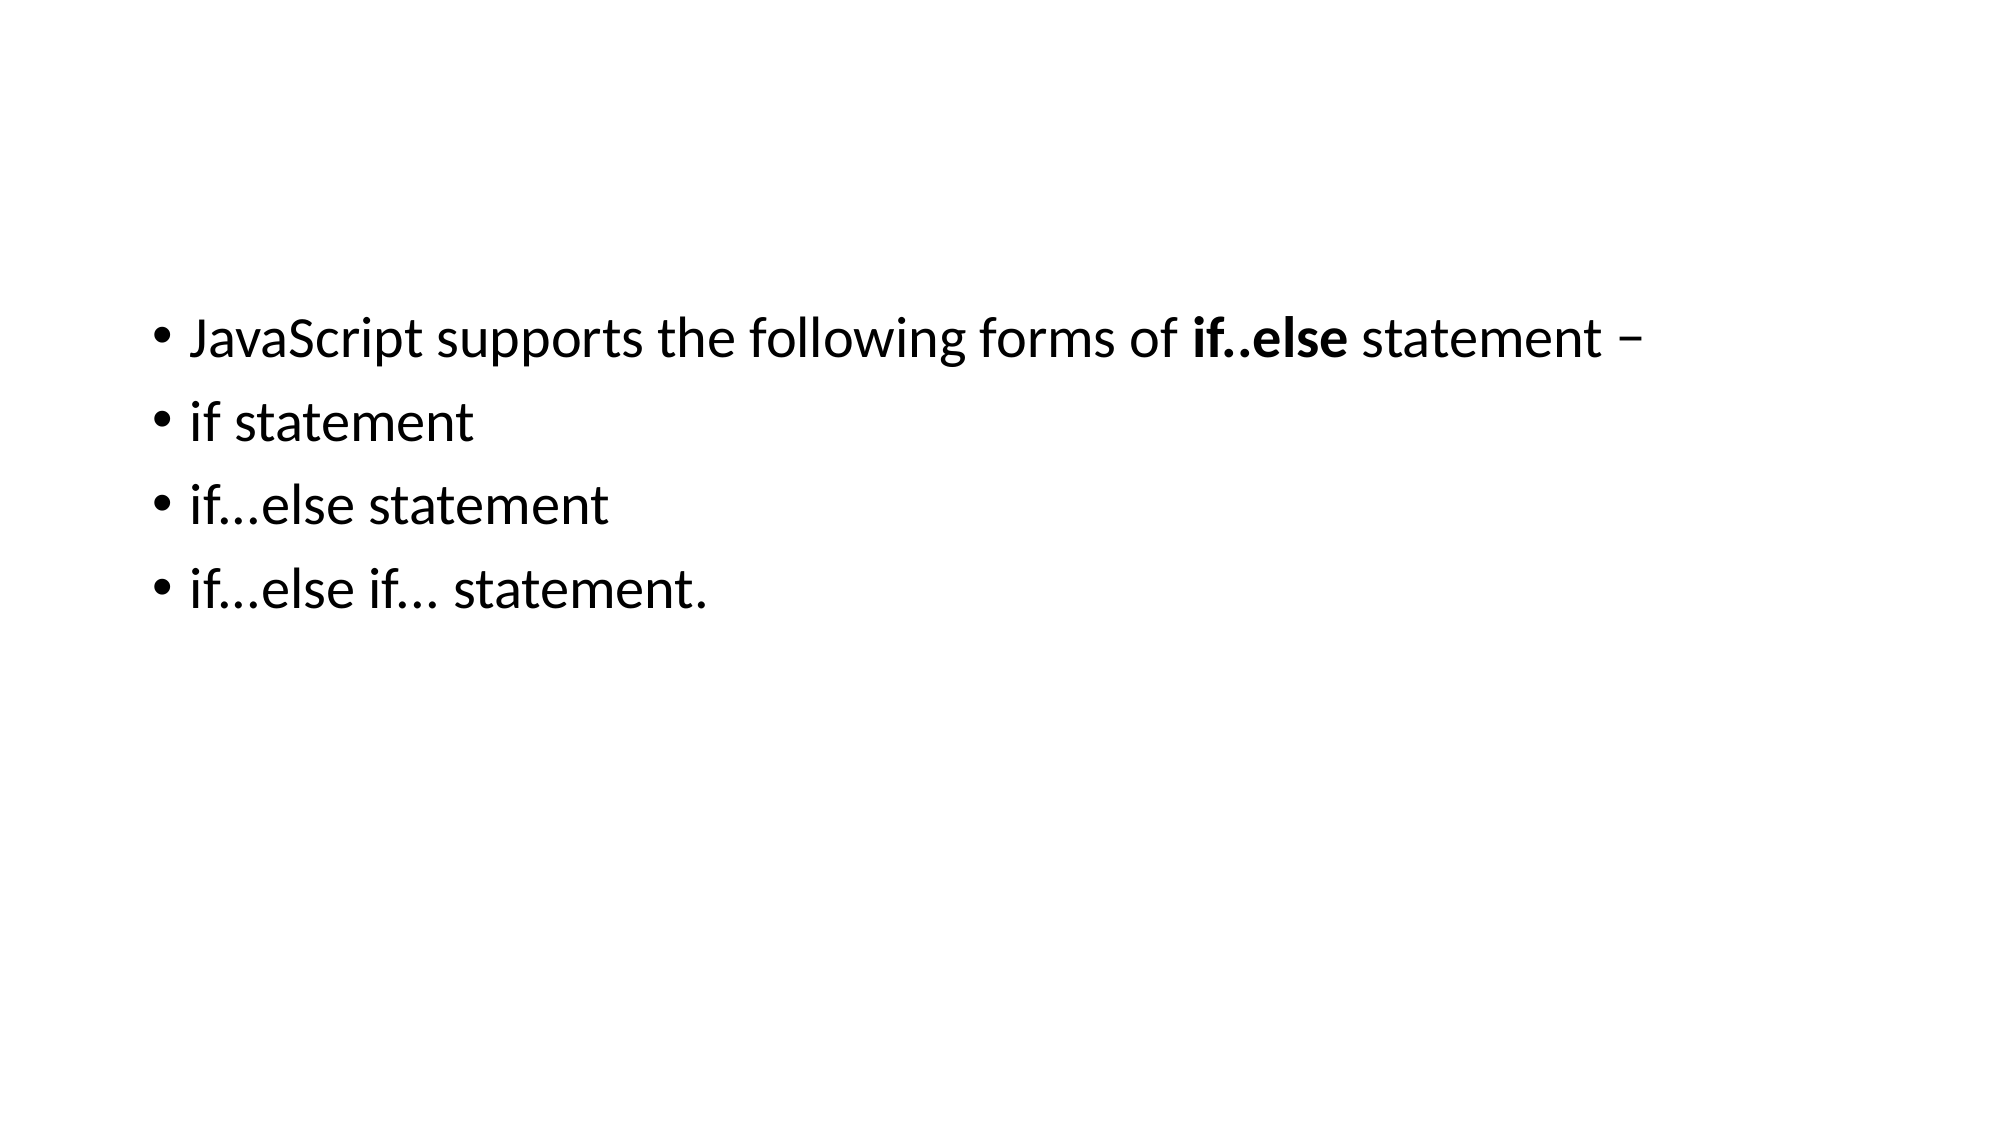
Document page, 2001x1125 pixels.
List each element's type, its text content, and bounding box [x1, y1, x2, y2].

list JavaScript supports the following forms of if..else statement − if statement if...else statement if...else if... statement. [137, 299, 1863, 1014]
